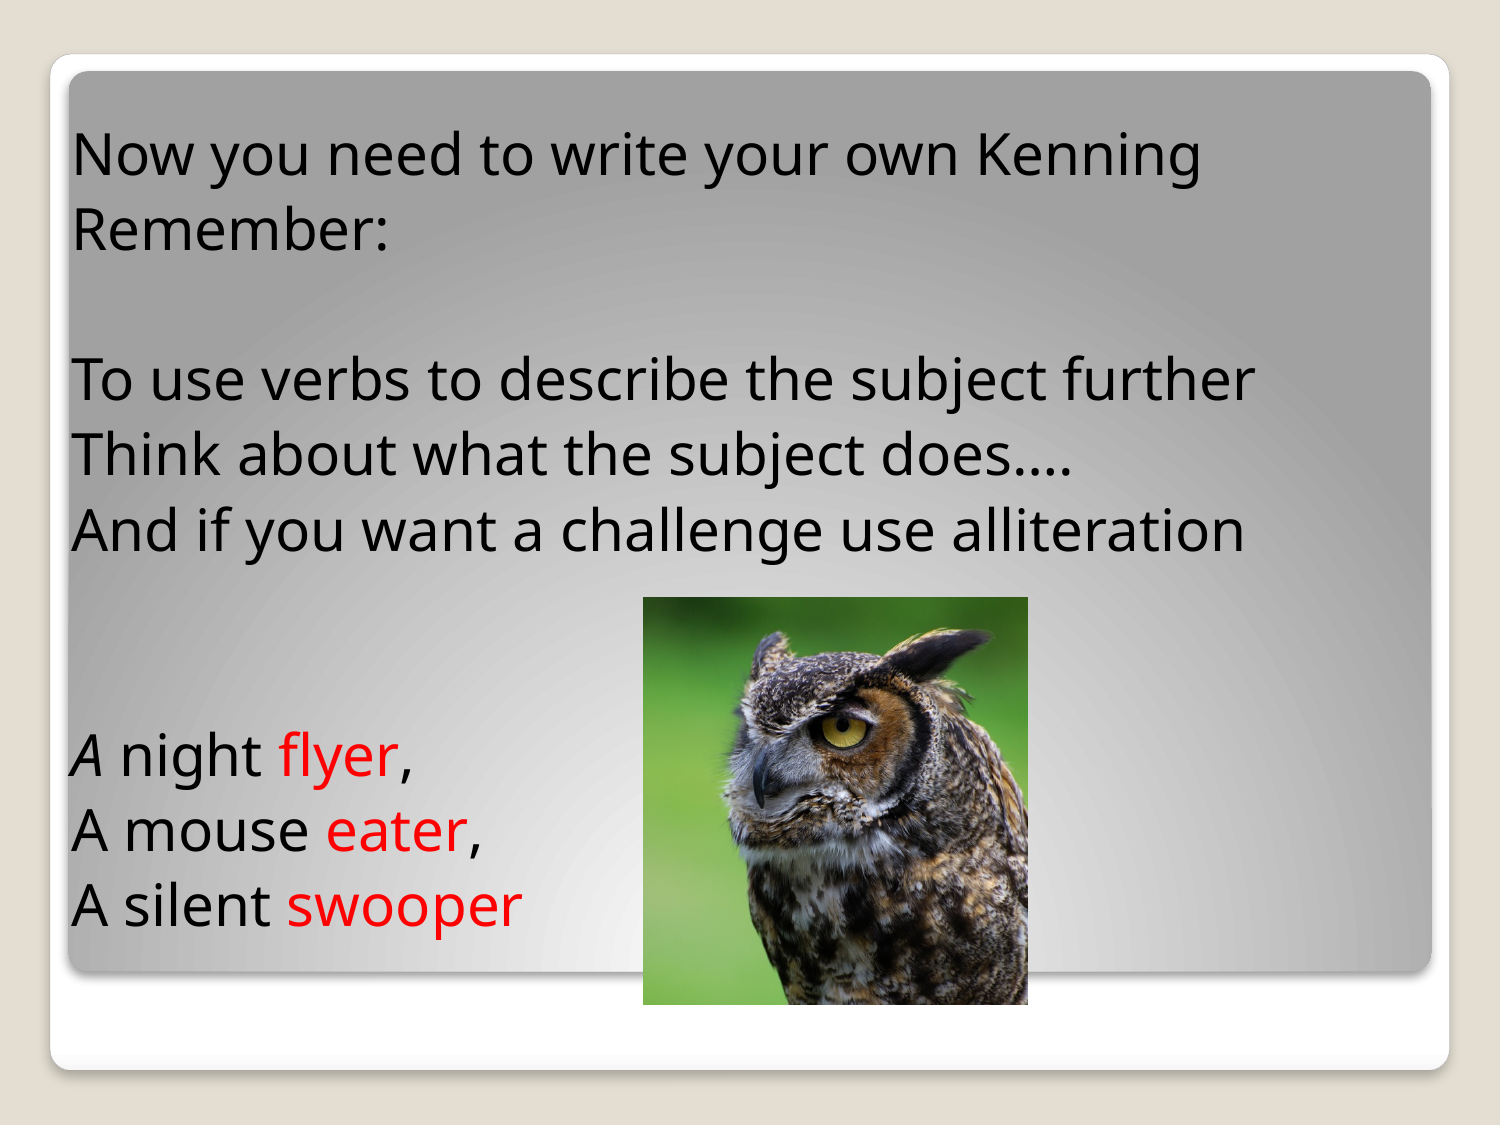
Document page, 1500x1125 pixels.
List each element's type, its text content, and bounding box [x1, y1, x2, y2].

list Now you need to write your own Kenning Remember: To use verbs to describe the subject further Think about what the subject does…. And if you want a challenge use alliteration A night flyer, A mouse eater, A silent swooper [41, 101, 1425, 1005]
picture [643, 597, 1029, 1006]
